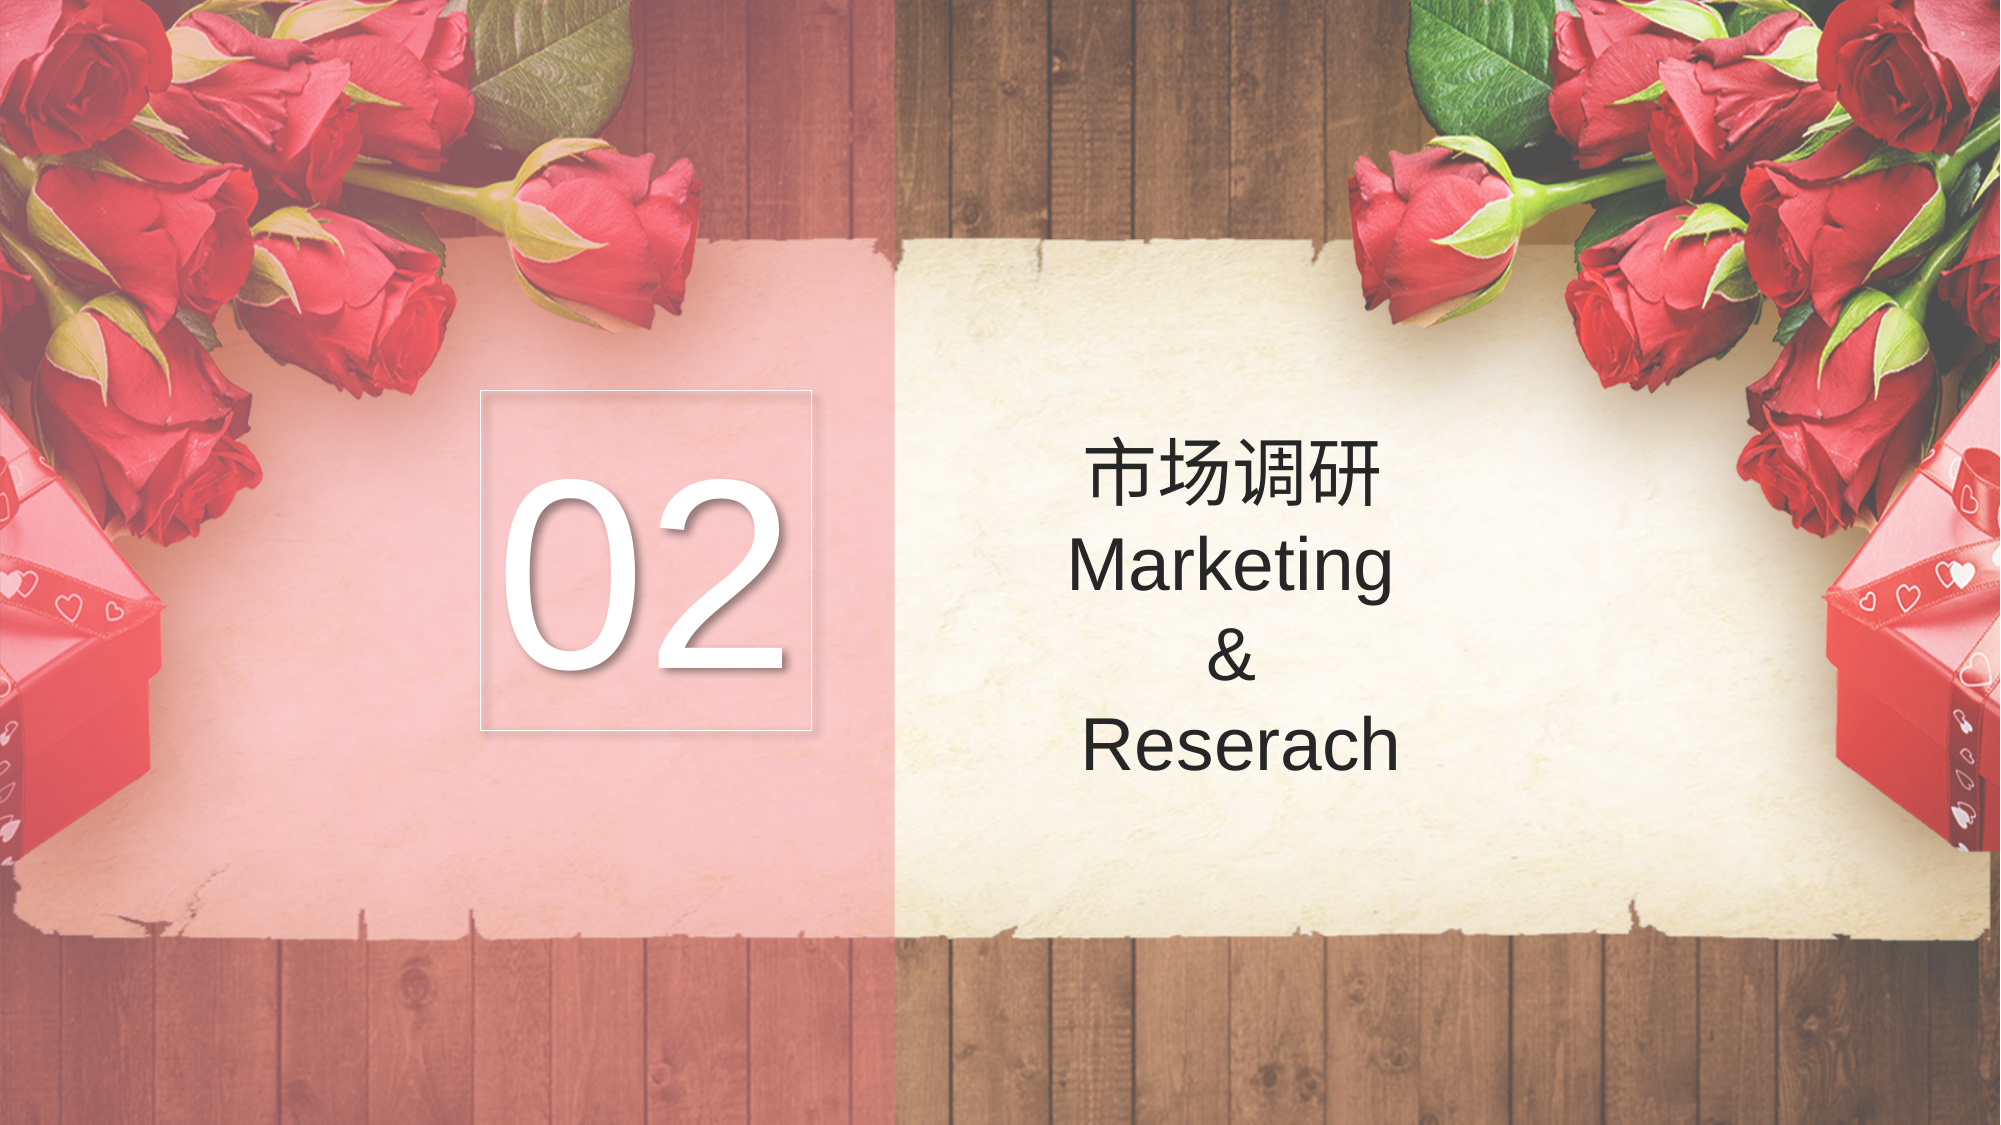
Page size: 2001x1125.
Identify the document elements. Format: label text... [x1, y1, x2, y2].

text_box [0, 0, 896, 1125]
text_box 02 [480, 390, 812, 731]
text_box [896, 0, 2000, 1125]
text_box 市场调研Marketing & Reserach [940, 418, 1543, 794]
